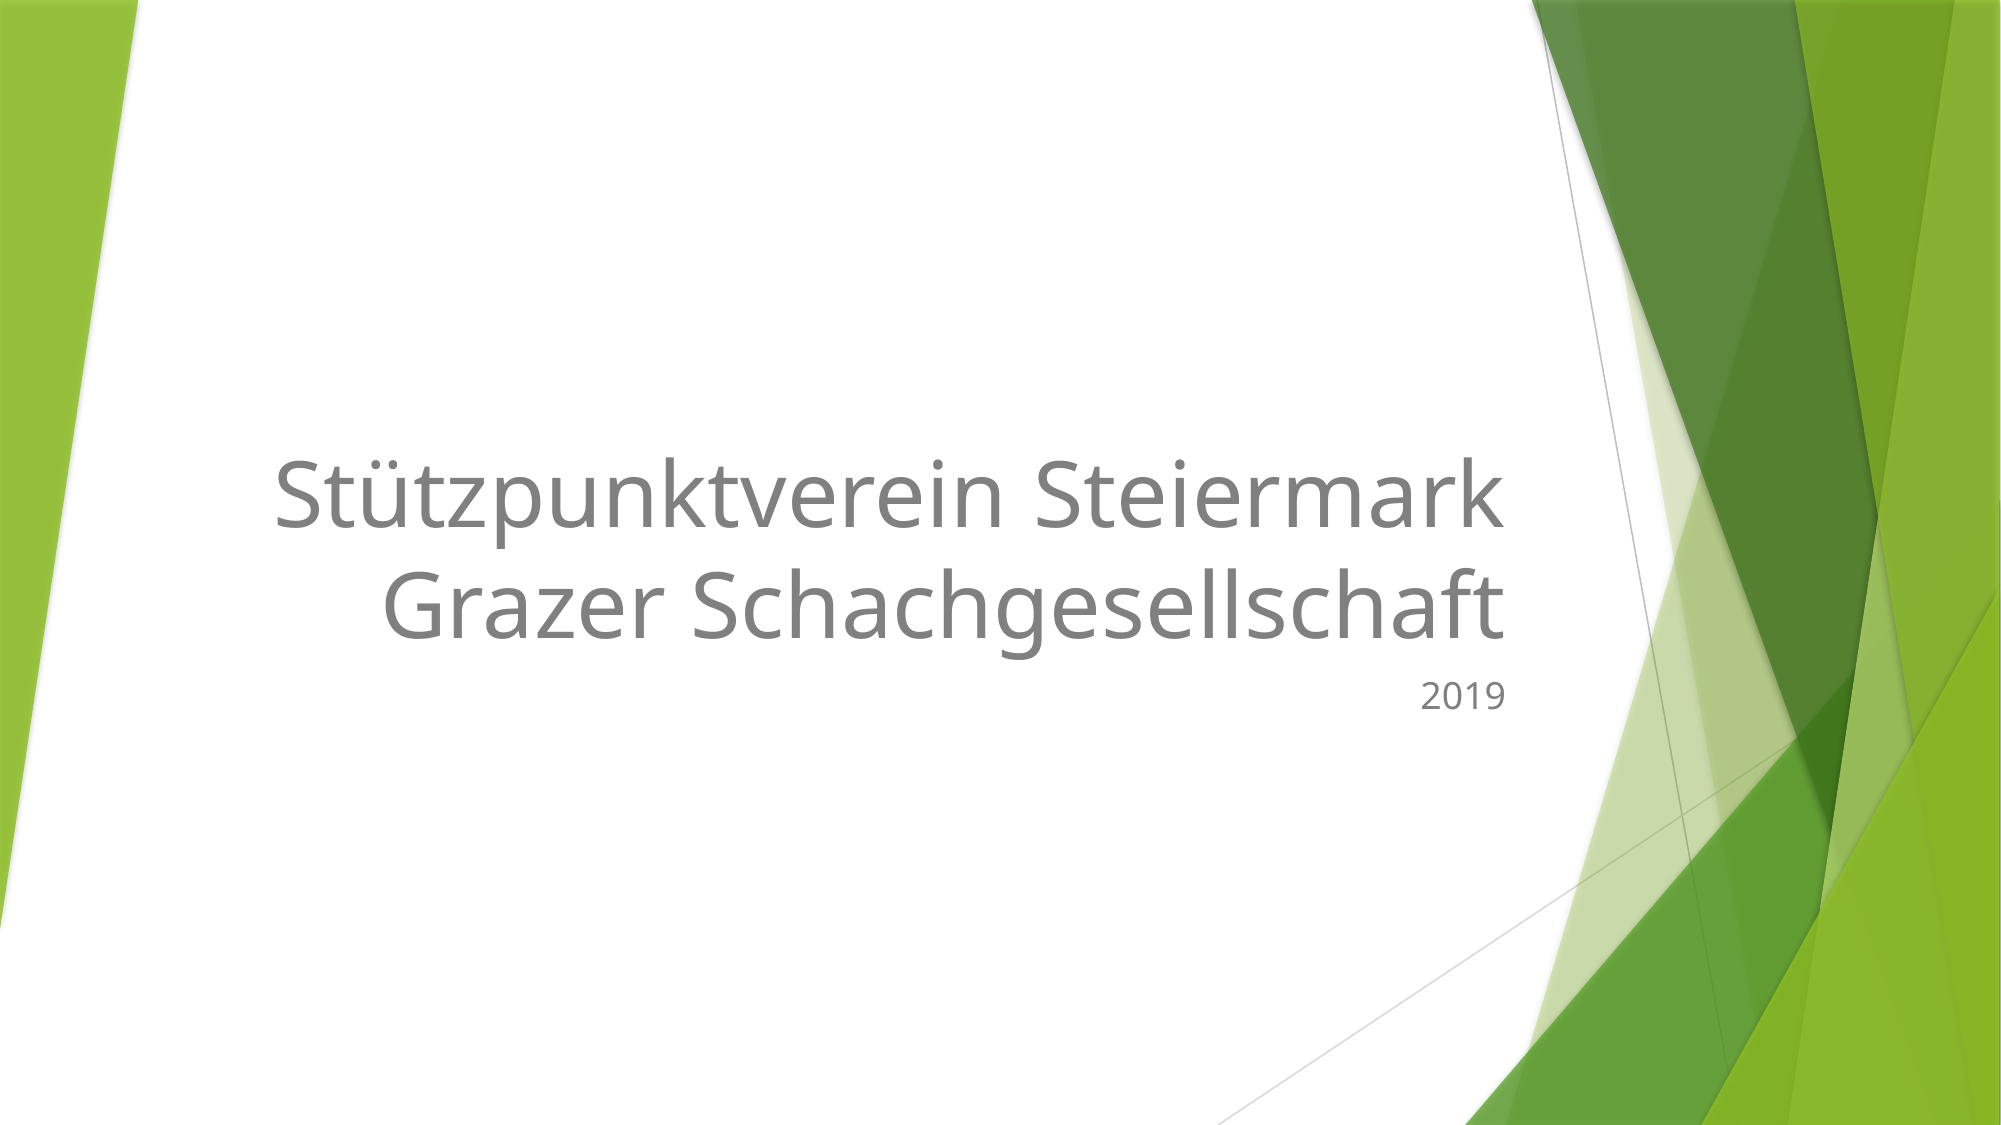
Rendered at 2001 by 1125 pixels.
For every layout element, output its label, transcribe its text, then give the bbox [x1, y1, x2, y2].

title Stützpunktverein Steiermark Grazer Schachgesellschaft [247, 394, 1522, 664]
subtitle 2019 [247, 664, 1522, 845]
